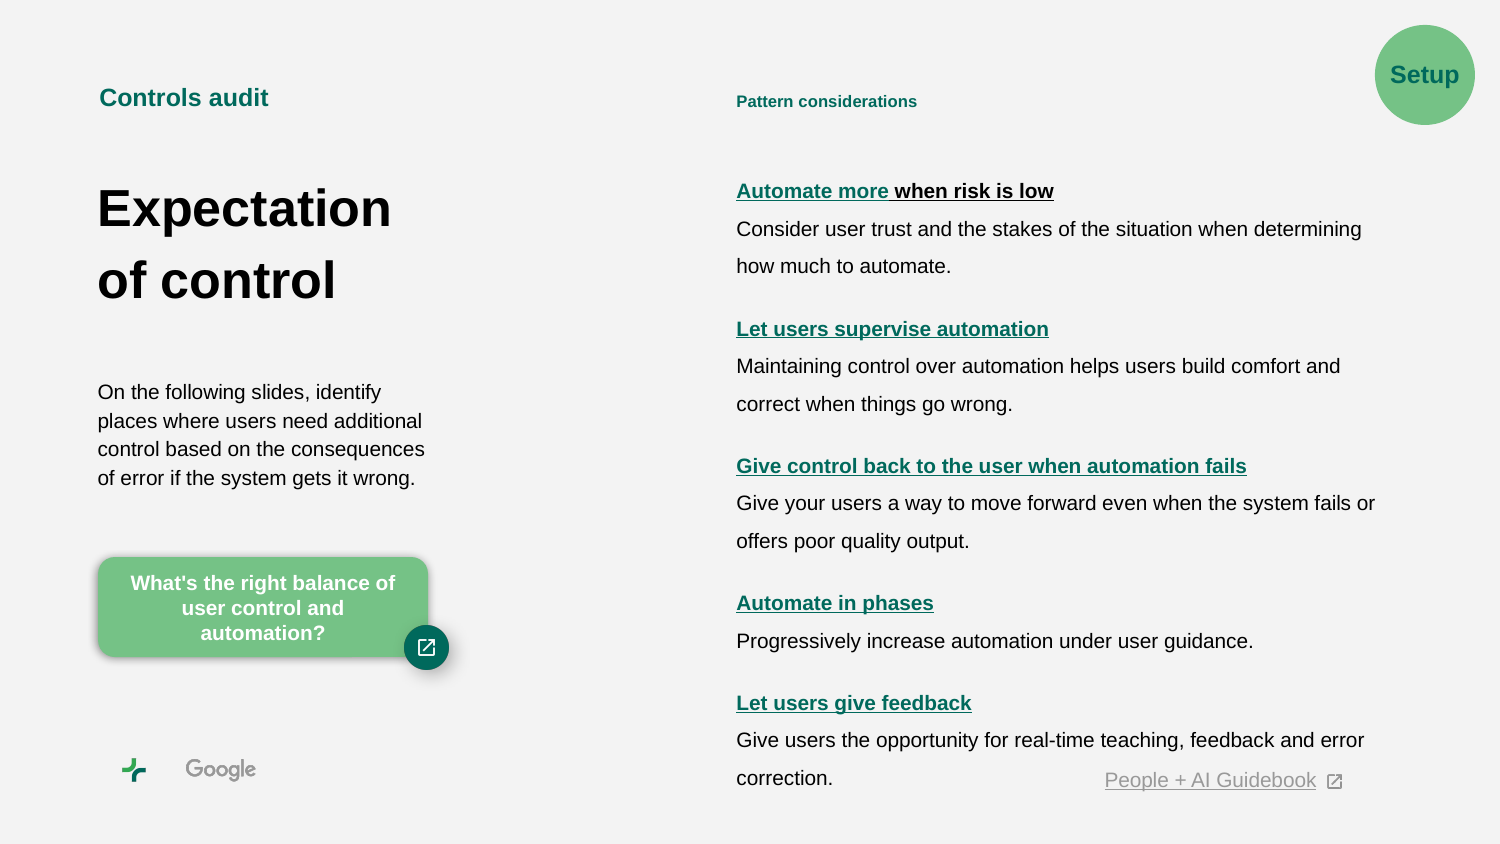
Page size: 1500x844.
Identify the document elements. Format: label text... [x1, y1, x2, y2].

text_box [1384, 104, 1466, 125]
picture [181, 754, 258, 786]
text_box Automate more when risk is low Consider user trust and the stakes of the situation when determining how much to automate. Let users supervise automation Maintaining control over automation helps users build comfort and correct when things go wrong. Give control back to the user when automation fails Give your users a way to move forward even when the system fails or offers poor quality output. Automate in phases Progressively increase automation under user guidance. Let users give feedback Give users the opportunity for real-time teaching, feedback and error correction. [721, 150, 1411, 762]
text_box Setup [1349, 60, 1500, 104]
text_box Controls audit [84, 72, 470, 126]
picture [404, 625, 449, 670]
text_box On the following slides, identify places where users need additional control based on the consequences of error if the system gets it wrong. [82, 360, 454, 586]
text_box What's the right balance of user control and automation? [98, 557, 429, 658]
text_box [1377, 24, 1473, 60]
text_box Expectation of control [82, 150, 468, 275]
picture [120, 757, 148, 783]
text_box People + AI Guidebook [1052, 753, 1332, 807]
picture [1324, 772, 1344, 791]
text_box Pattern considerations [721, 72, 1181, 126]
